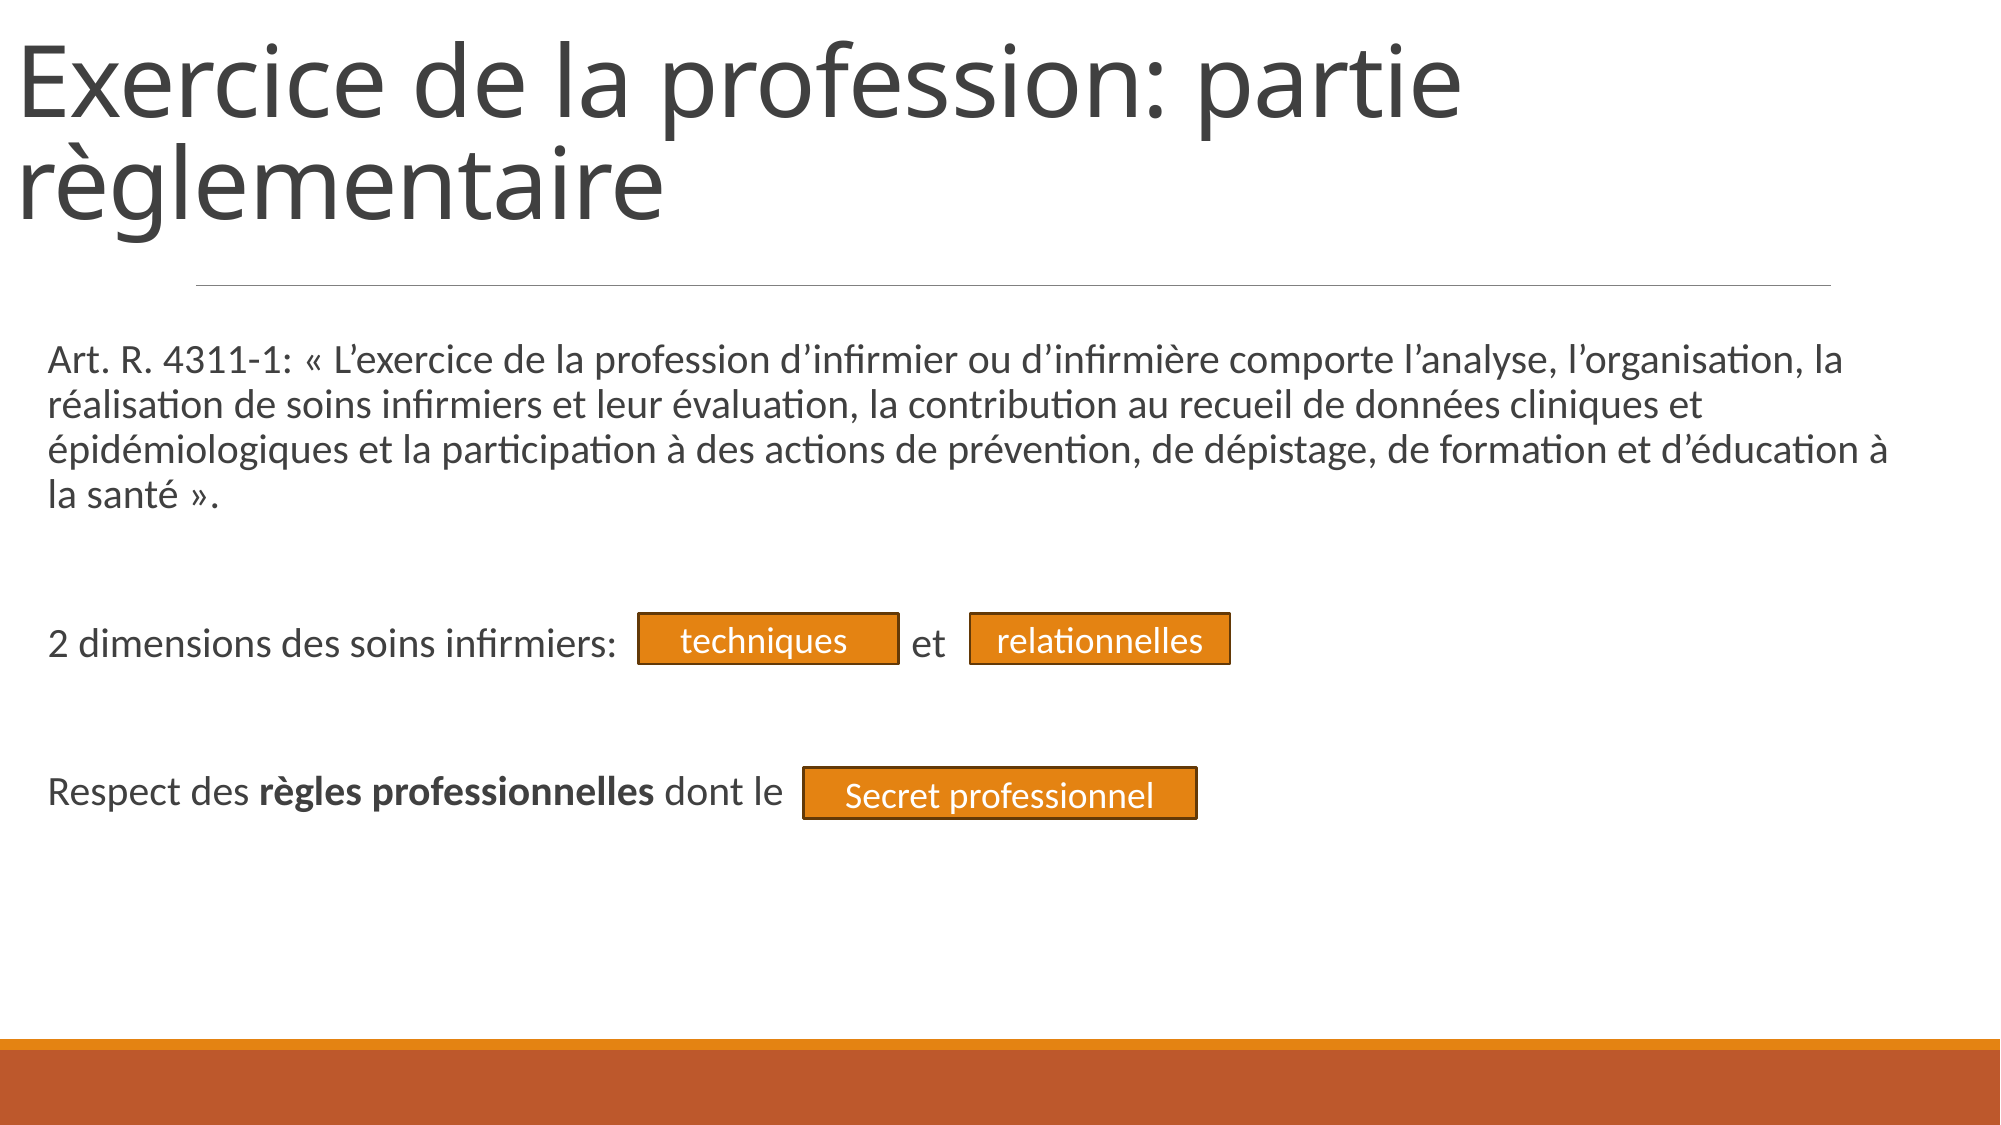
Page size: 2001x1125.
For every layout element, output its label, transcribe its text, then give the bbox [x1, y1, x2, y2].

text_box Secret professionnel [802, 766, 1198, 820]
title Exercice de la profession: partie règlementaire [0, 0, 1955, 248]
list Art. R. 4311-1: « L’exercice de la profession d’infirmier ou d’infirmière comporte l’analyse, l’organisation, la réalisation de soins infirmiers et leur évaluation, la contribution au recueil de données cliniques et épidémiologiques et la participation à des actions de prévention, de dépistage, de formation et d’éducation à la santé ». 2 dimensions des soins infirmiers: et Respect des règles professionnelles dont le [32, 329, 1908, 998]
text_box relationnelles [969, 612, 1231, 665]
text_box techniques [637, 612, 900, 665]
